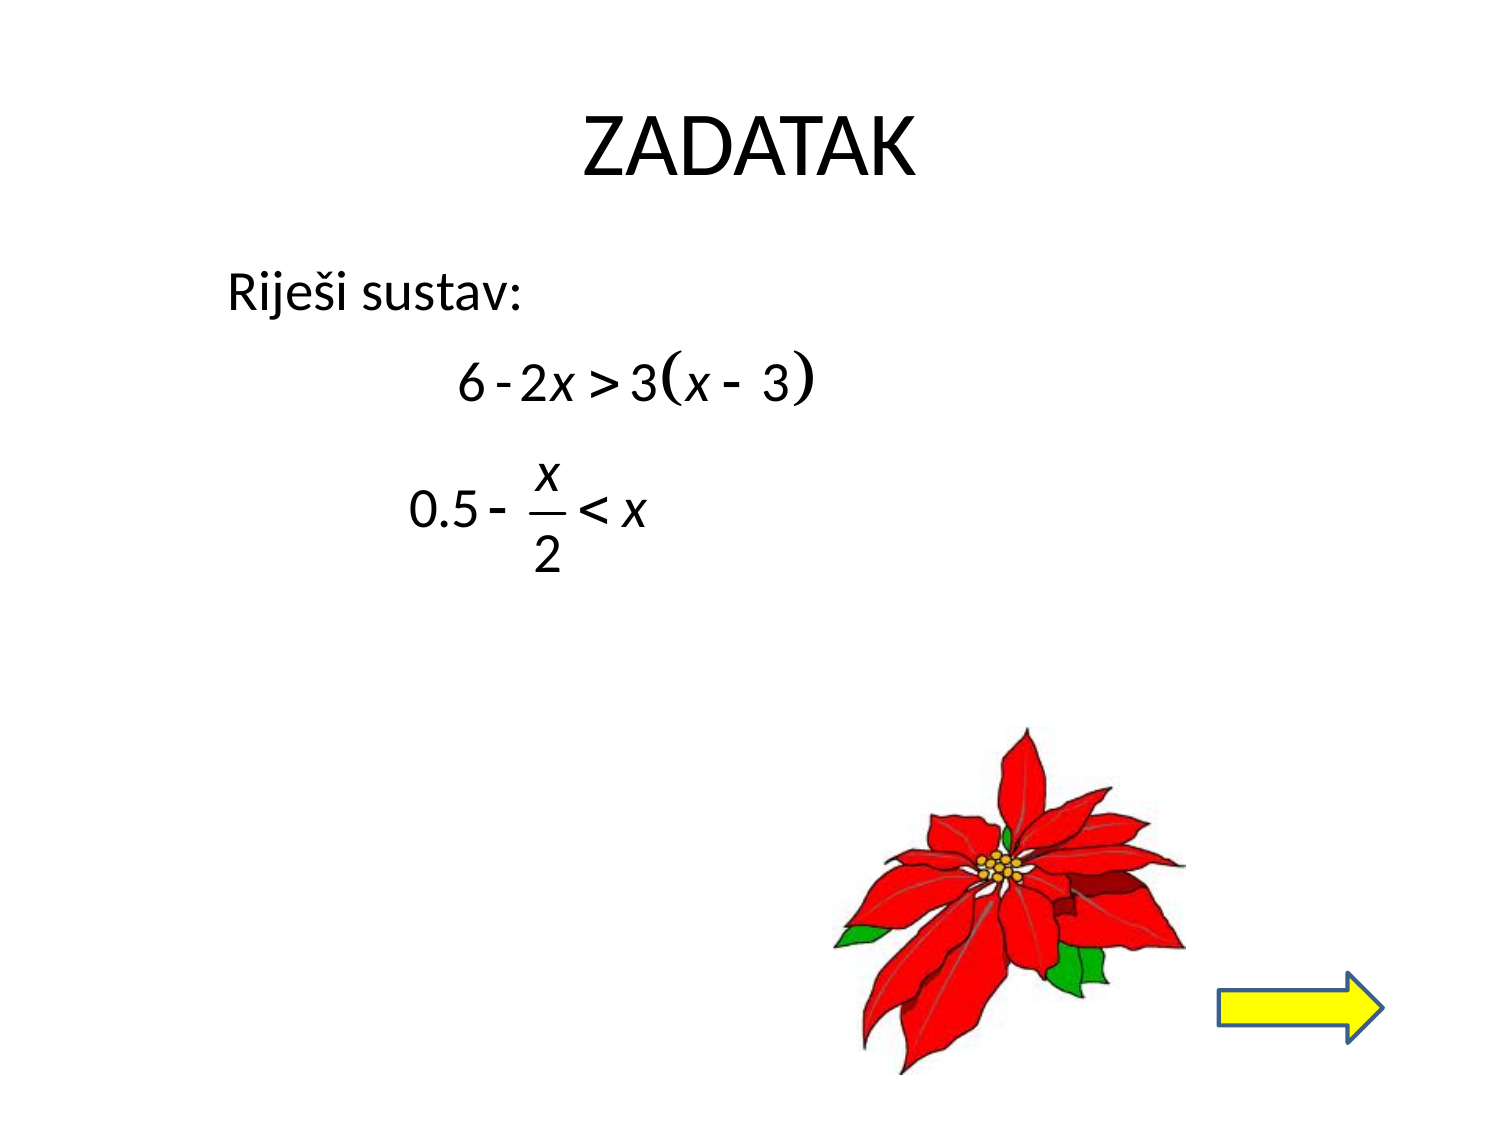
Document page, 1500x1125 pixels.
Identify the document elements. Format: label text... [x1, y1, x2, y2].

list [222, 257, 821, 657]
title ZADATAK [75, 45, 1425, 233]
text_box [1216, 970, 1385, 1045]
picture [831, 726, 1186, 1076]
